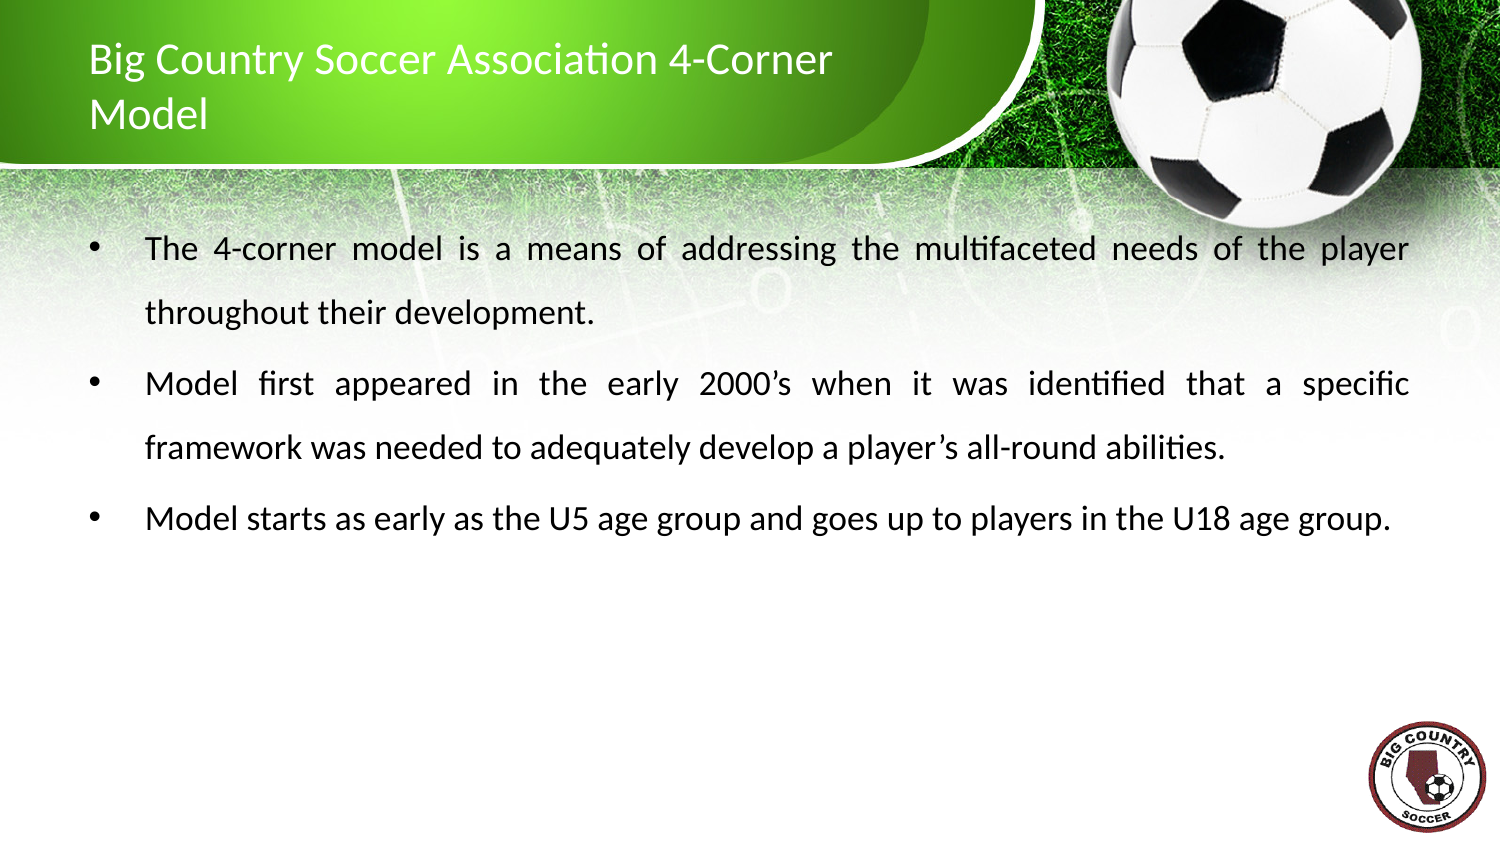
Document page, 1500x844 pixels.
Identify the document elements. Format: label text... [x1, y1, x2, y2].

list The 4-corner model is a means of addressing the multifaceted needs of the player throughout their development. Model first appeared in the early 2000’s when it was identified that a specific framework was needed to adequately develop a player’s all-round abilities. Model starts as early as the U5 age group and goes up to players in the U18 age group. [73, 196, 1427, 798]
picture [0, 0, 1500, 844]
title Big Country Soccer Association 4-Corner Model [73, 21, 951, 147]
